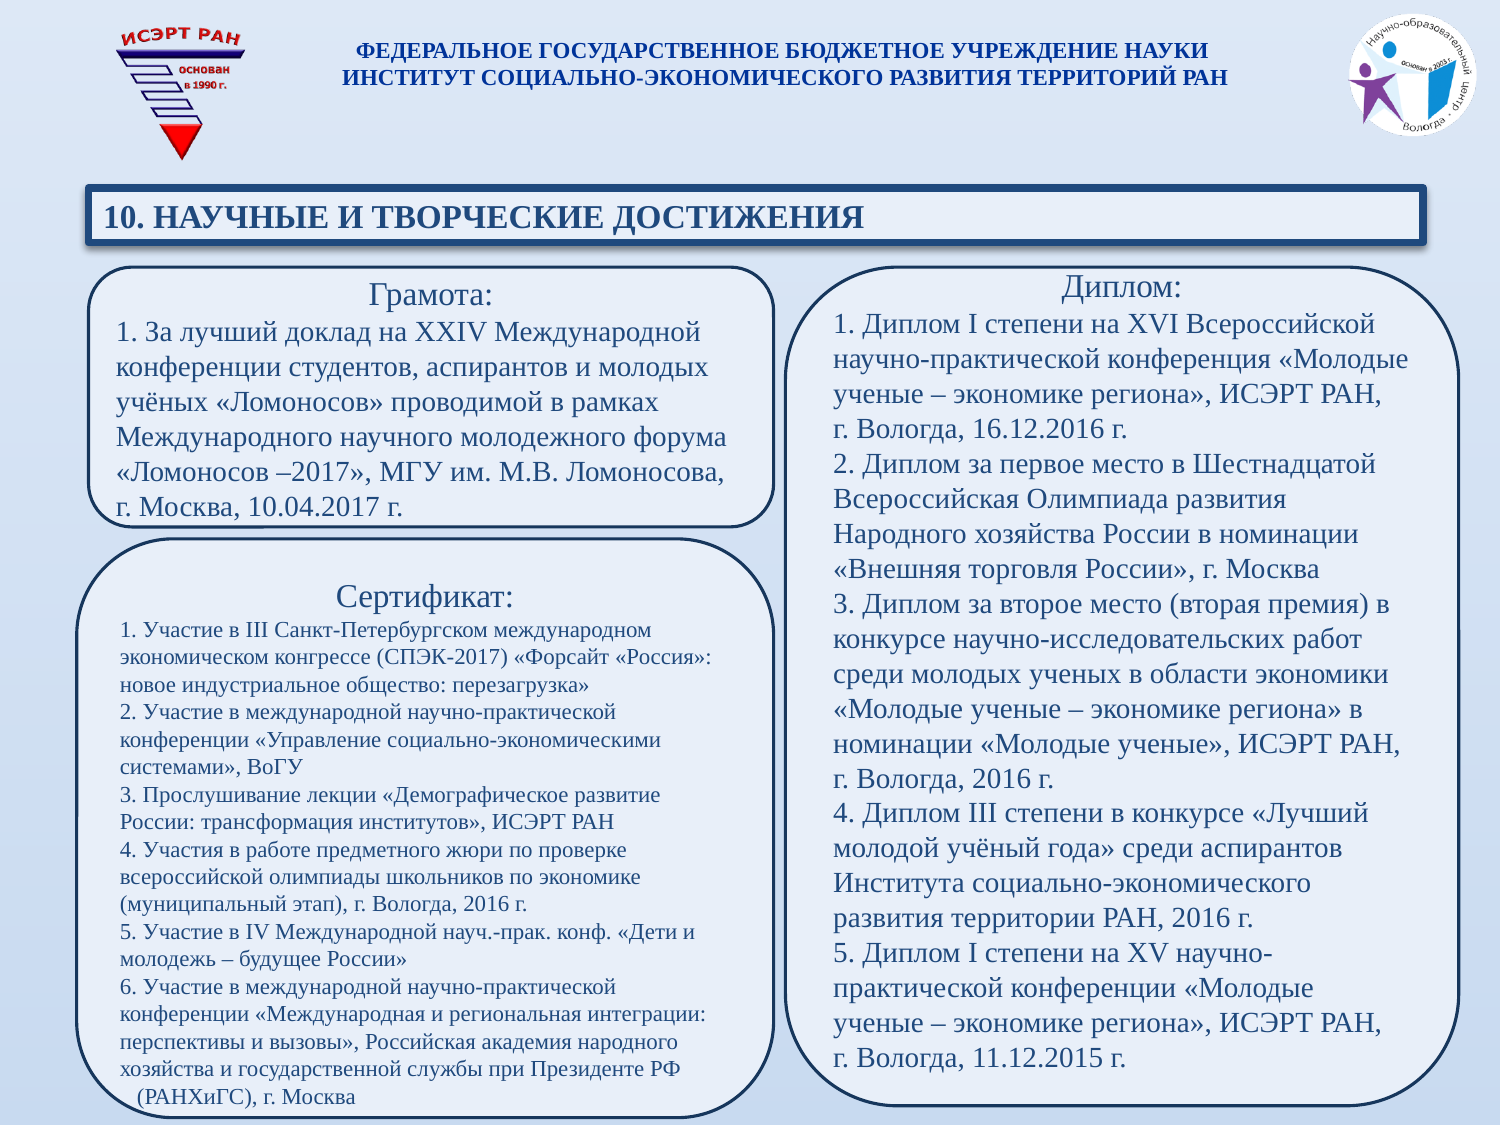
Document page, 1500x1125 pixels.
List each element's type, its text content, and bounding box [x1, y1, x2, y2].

text_box Диплом: 1. Диплом I степени на XVI Всероссийской научно-практической конференция «Молодые ученые – экономике региона», ИСЭРТ РАН, г. Вологда, 16.12.2016 г. 2. Диплом за первое место в Шестнадцатой Всероссийская Олимпиада развития Народного хозяйства России в номинации «Внешняя торговля России», г. Москва 3. Диплом за второе место (вторая премия) в конкурсе научно-исследовательских работ среди молодых ученых в области экономики «Молодые ученые – экономике региона» в номинации «Молодые ученые», ИСЭРТ РАН, г. Вологда, 2016 г. 4. Диплом III степени в конкурсе «Лучший молодой учёный года» среди аспирантов Института социально-экономического развития территории РАН, 2016 г. 5. Диплом I степени на XV научно-практической конференции «Молодые ученые – экономике региона», ИСЭРТ РАН, г. Вологда, 11.12.2015 г. [783, 265, 1461, 1108]
text_box 10. НАУЧНЫЕ И ТВОРЧЕСКИЕ ДОСТИЖЕНИЯ [85, 184, 1427, 246]
text_box ФЕДЕРАЛЬНОЕ ГОСУДАРСТВЕННОЕ БЮДЖЕТНОЕ УЧРЕЖДЕНИЕ НАУКИ ИНСТИТУТ СОЦИАЛЬНО-ЭКОНОМИЧЕСКОГО РАЗВИТИЯ ТЕРРИТОРИЙ РАН [253, 31, 1339, 98]
text_box Грамота: 1. За лучший доклад на XXIV Международной конференции студентов, аспирантов и молодых учёных «Ломоносов» проводимой в рамках Международного научного молодежного форума «Ломоносов –2017», МГУ им. М.В. Ломоносова, г. Москва, 10.04.2017 г. [86, 265, 776, 529]
picture [1345, 10, 1478, 138]
text_box Сертификат: 1. Участие в III Санкт-Петербургском международном экономическом конгрессе (СПЭК-2017) «Форсайт «Россия»: новое индустриальное общество: перезагрузка» 2. Участие в международной научно-практической конференции «Управление социально-экономическими системами», ВоГУ 3. Прослушивание лекции «Демографическое развитие России: трансформация институтов», ИСЭРТ РАН 4. Участия в работе предметного жюри по проверке всероссийской олимпиады школьников по экономике (муниципальный этап), г. Вологда, 2016 г. 5. Участие в IV Международной науч.-прак. конф. «Дети и молодежь – будущее России» 6. Участие в международной научно-практической конференции «Международная и региональная интеграции: перспективы и вызовы», Российская академия народного хозяйства и государственной службы при Президенте РФ (РАНХиГС), г. Москва [75, 537, 776, 1120]
picture [110, 23, 249, 162]
